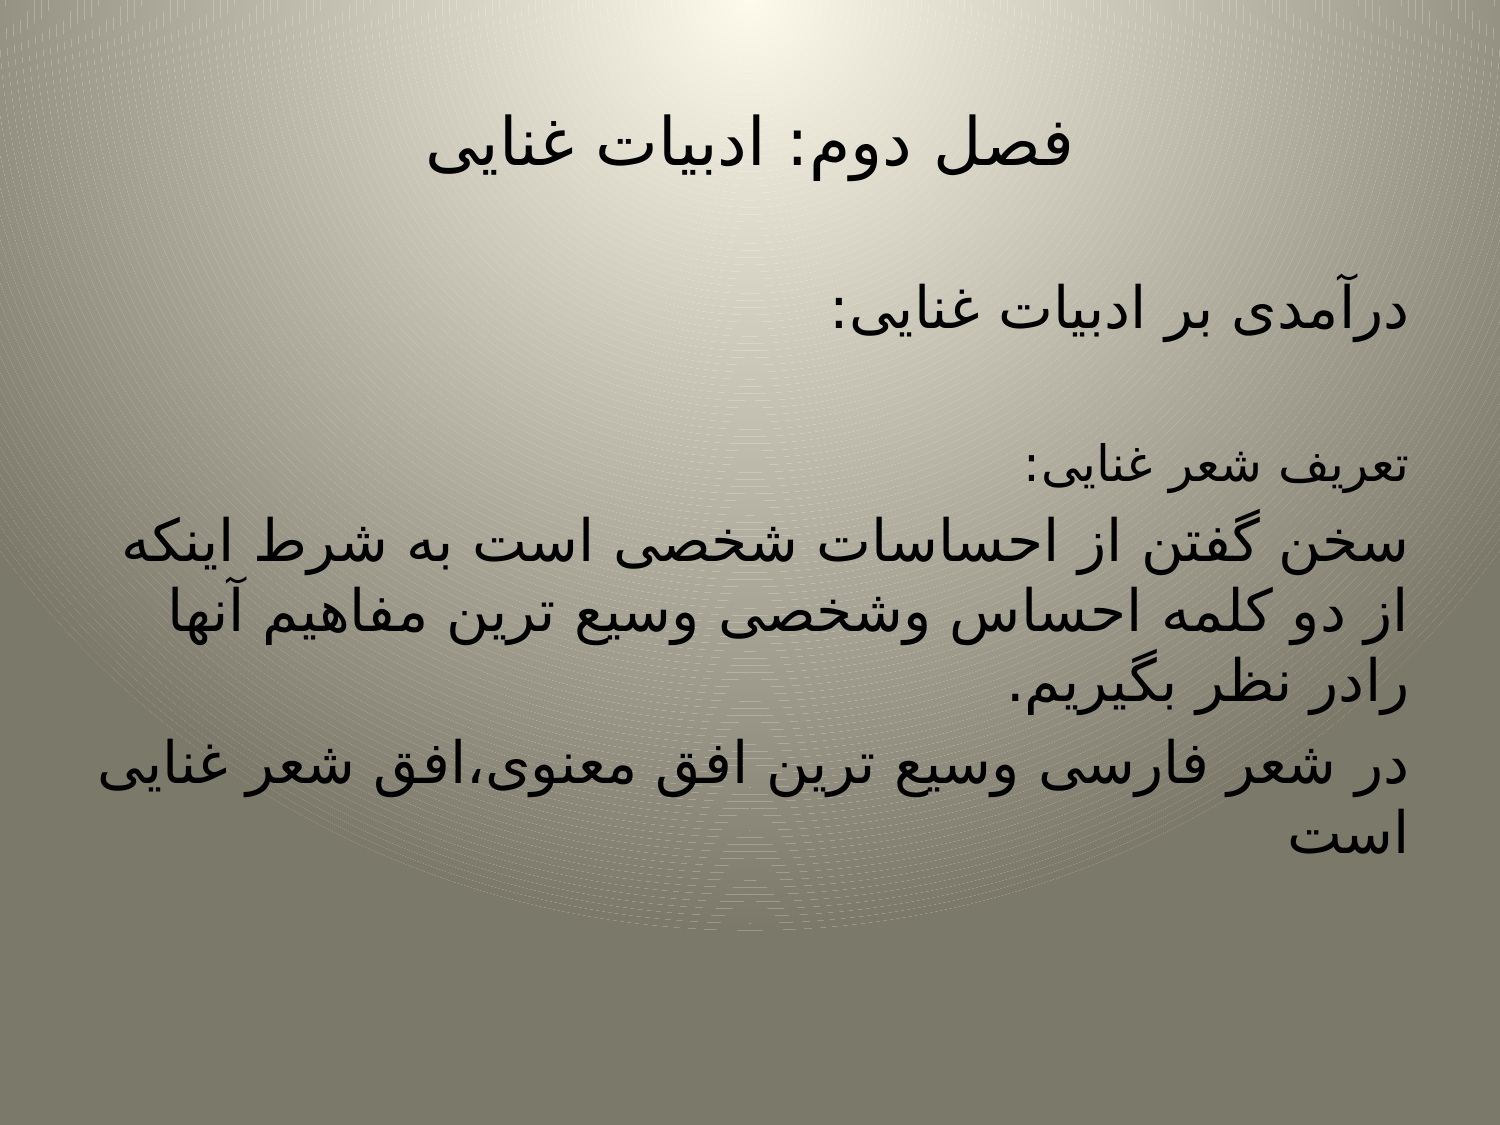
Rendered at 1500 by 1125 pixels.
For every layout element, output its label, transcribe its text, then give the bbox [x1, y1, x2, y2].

list درآمدی بر ادبیات غنایی: تعریف شعر غنایی: سخن گفتن از احساسات شخصی است به شرط اینکه از دو کلمه احساس وشخصی وسیع ترین مفاهیم آنها رادر نظر بگیریم. در شعر فارسی وسیع ترین افق معنوی،افق شعر غنایی است [75, 262, 1425, 1005]
title فصل دوم: ادبیات غنایی [75, 45, 1425, 233]
